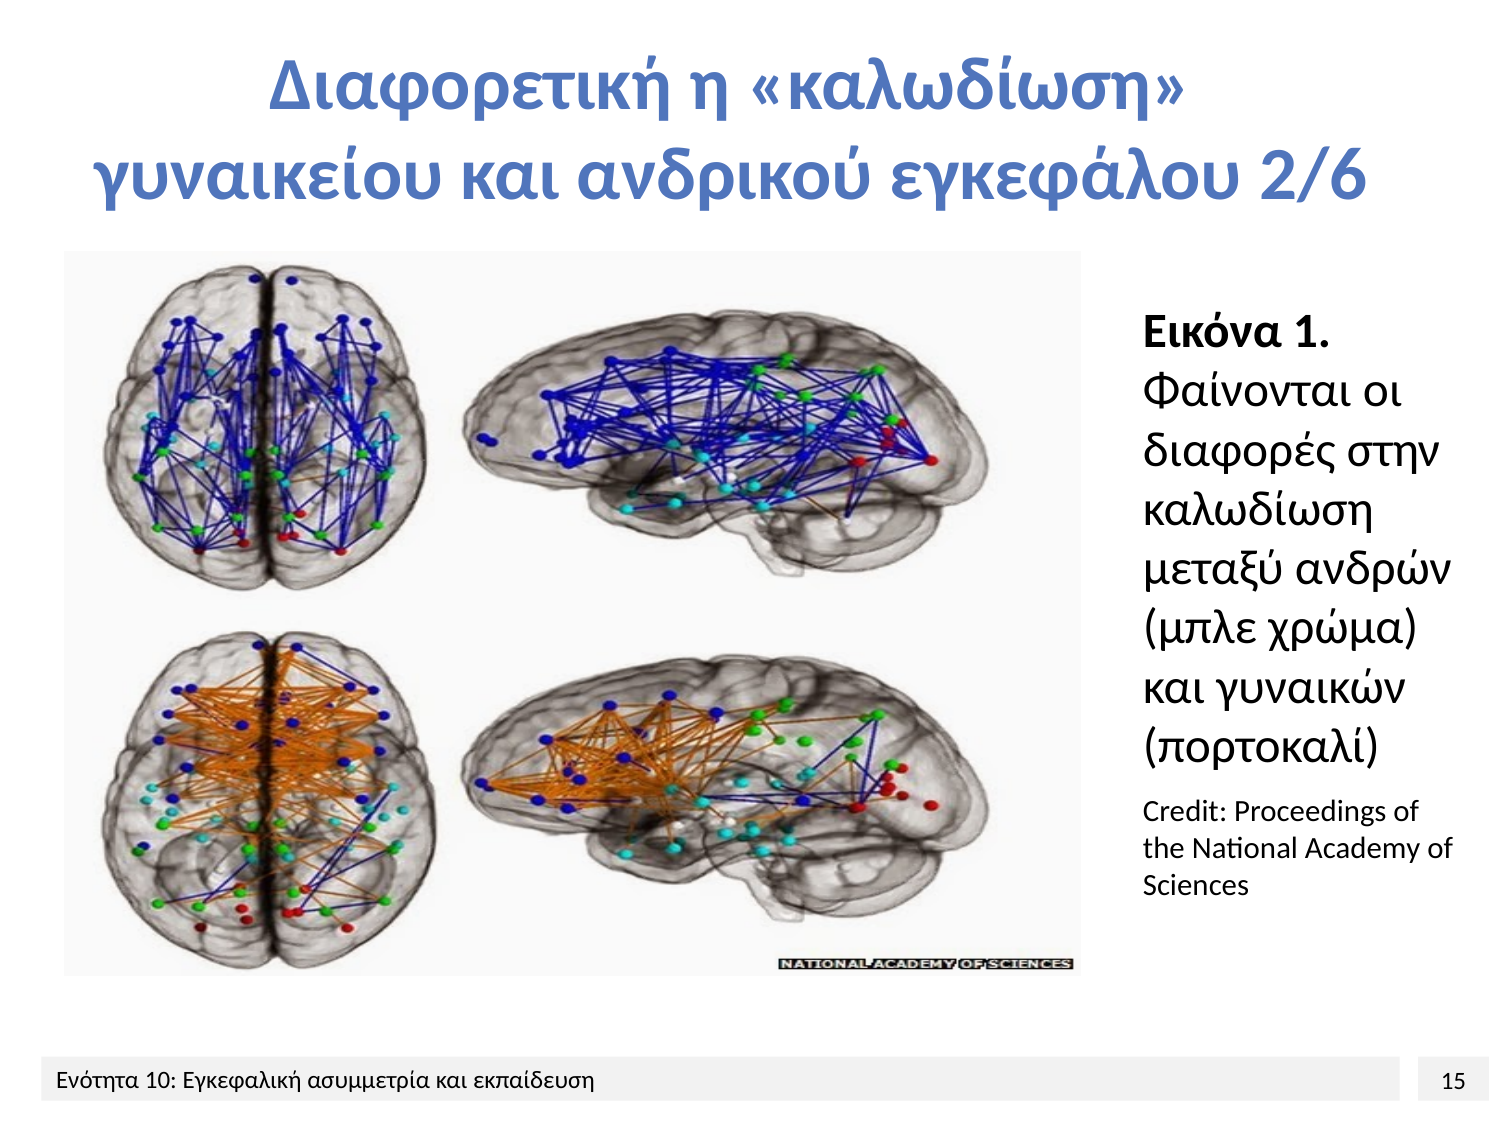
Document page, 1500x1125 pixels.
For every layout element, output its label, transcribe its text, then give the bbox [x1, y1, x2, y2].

list Εικόνα 1. Φαίνονται οι διαφορές στην καλωδίωση μεταξύ ανδρών (μπλε χρώμα) και γυναικών (πορτοκαλί) Credit: Proceedings of the National Academy of Sciences [1128, 290, 1471, 929]
title Διαφορετική η «καλωδίωση» γυναικείου και ανδρικού εγκεφάλου 2/6 [64, 30, 1415, 219]
picture [64, 251, 1081, 977]
